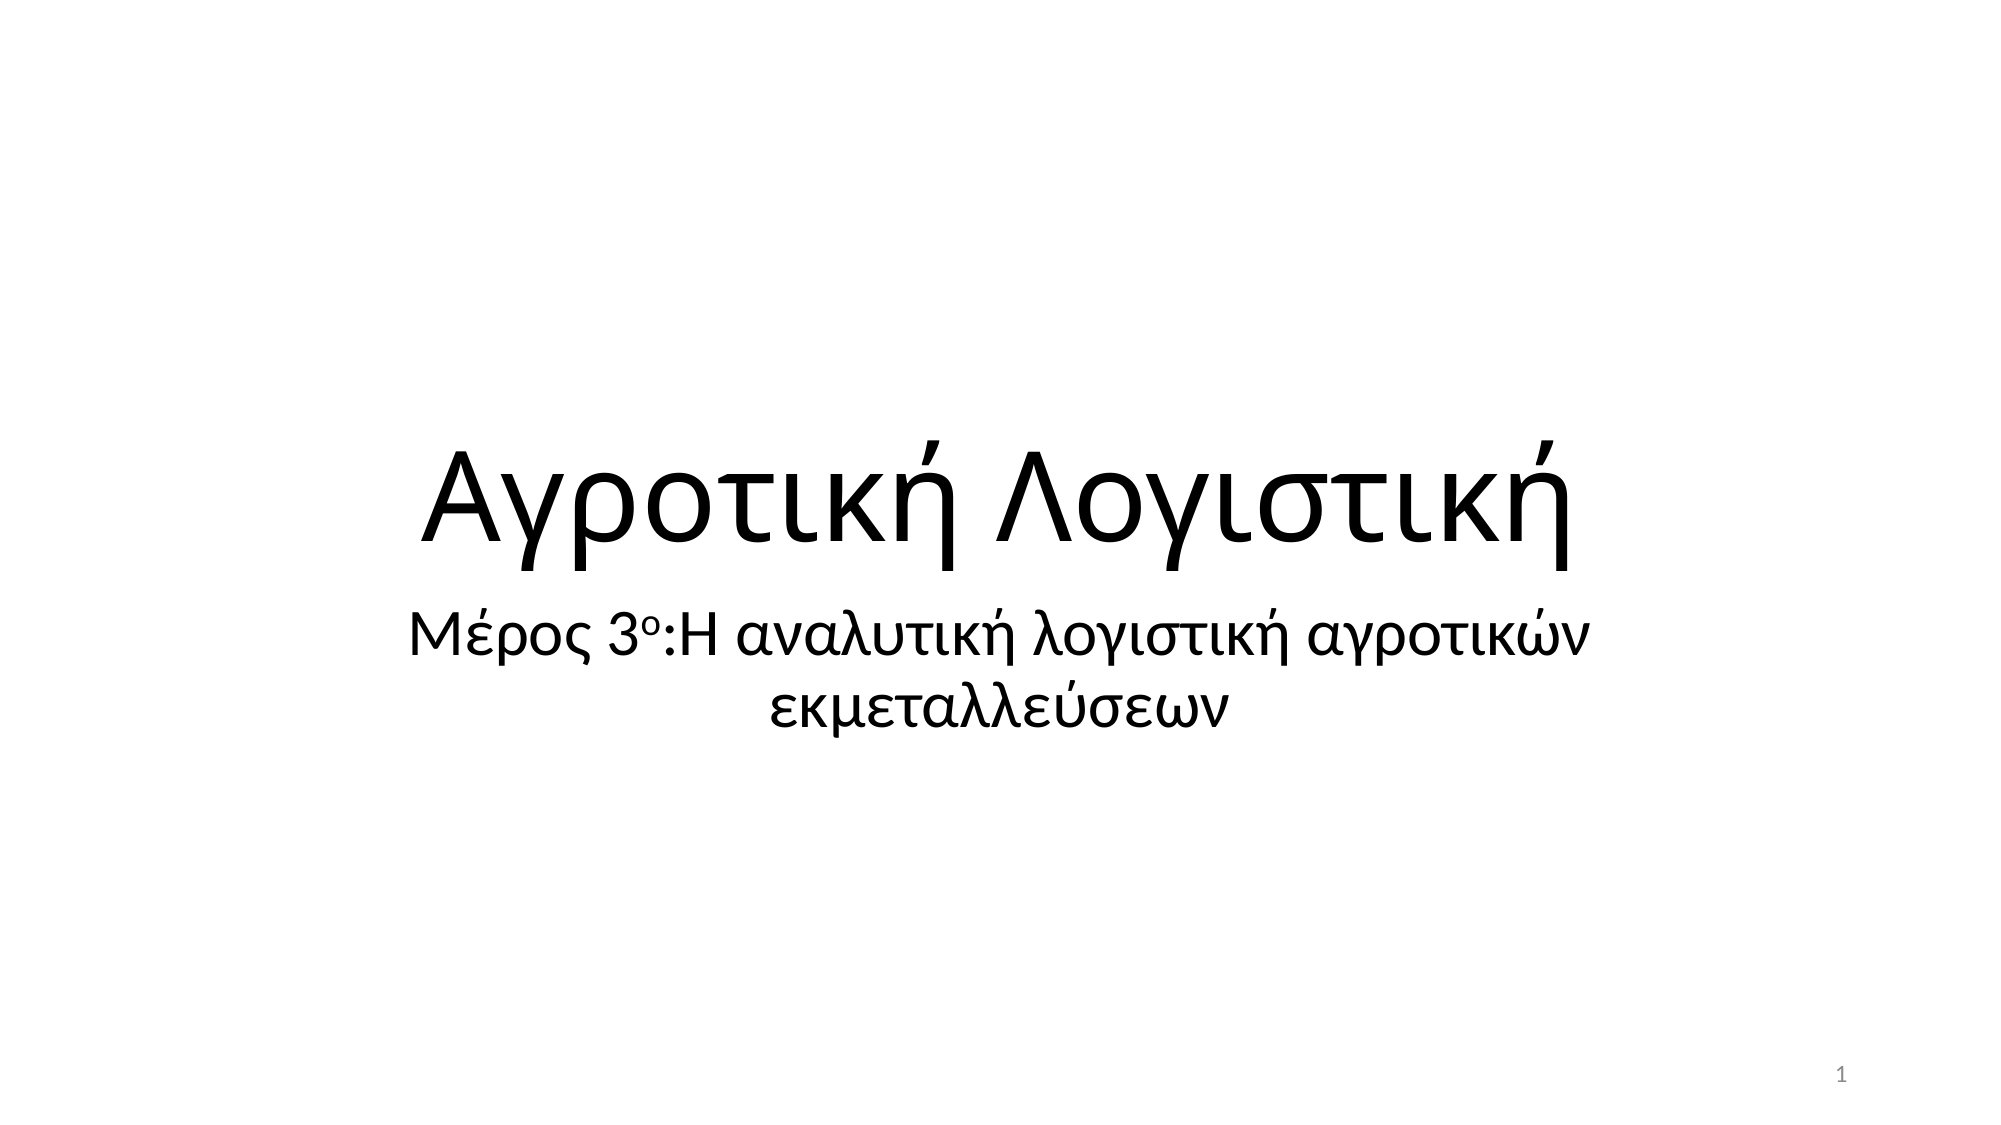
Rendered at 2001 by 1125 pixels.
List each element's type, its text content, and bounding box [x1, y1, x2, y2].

subtitle Μέρος 3ο:Η αναλυτική λογιστική αγροτικών εκμεταλλεύσεων [249, 590, 1750, 863]
slide_number 1 [1412, 1042, 1863, 1103]
title Αγροτική Λογιστική [249, 184, 1750, 576]
